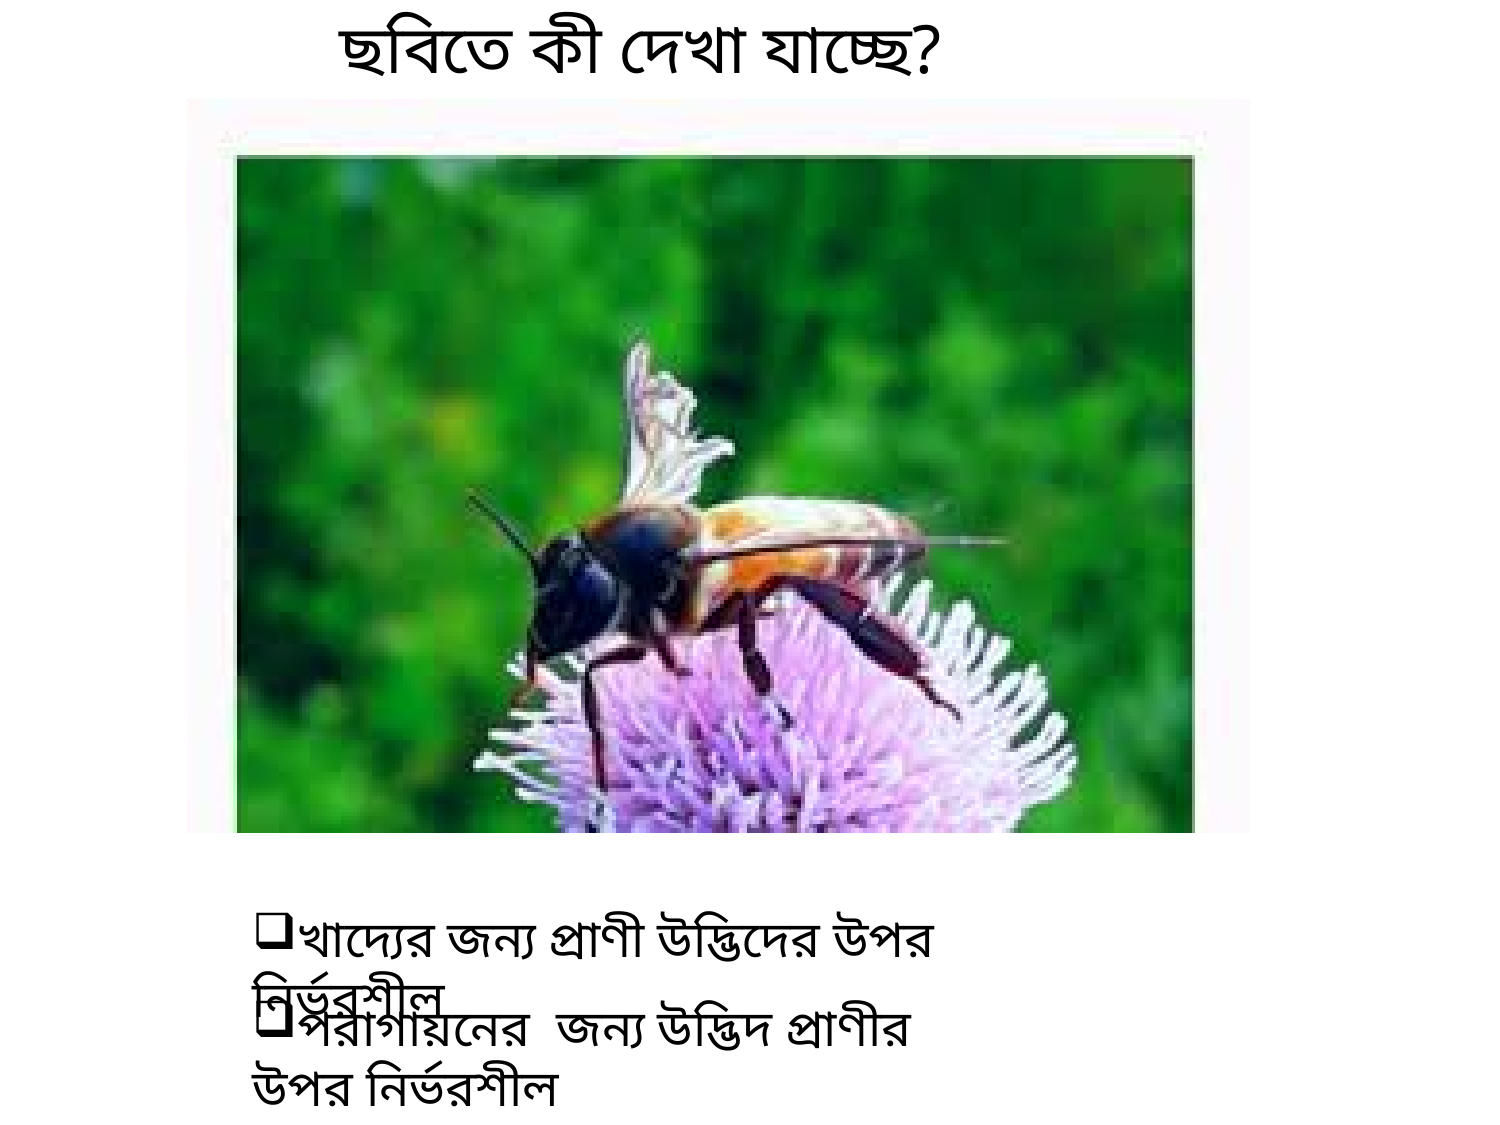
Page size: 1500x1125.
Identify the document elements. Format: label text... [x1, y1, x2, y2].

text_box ছবিতে কী দেখা যাচ্ছে? [324, 0, 1050, 95]
picture [187, 99, 1251, 834]
text_box খাদ্যের জন্য প্রাণী উদ্ভিদের উপর নির্ভরশীল [237, 899, 1125, 1035]
text_box পরাগায়নের জন্য উদ্ভিদ প্রাণীর উপর নির্ভরশীল [237, 988, 1000, 1124]
